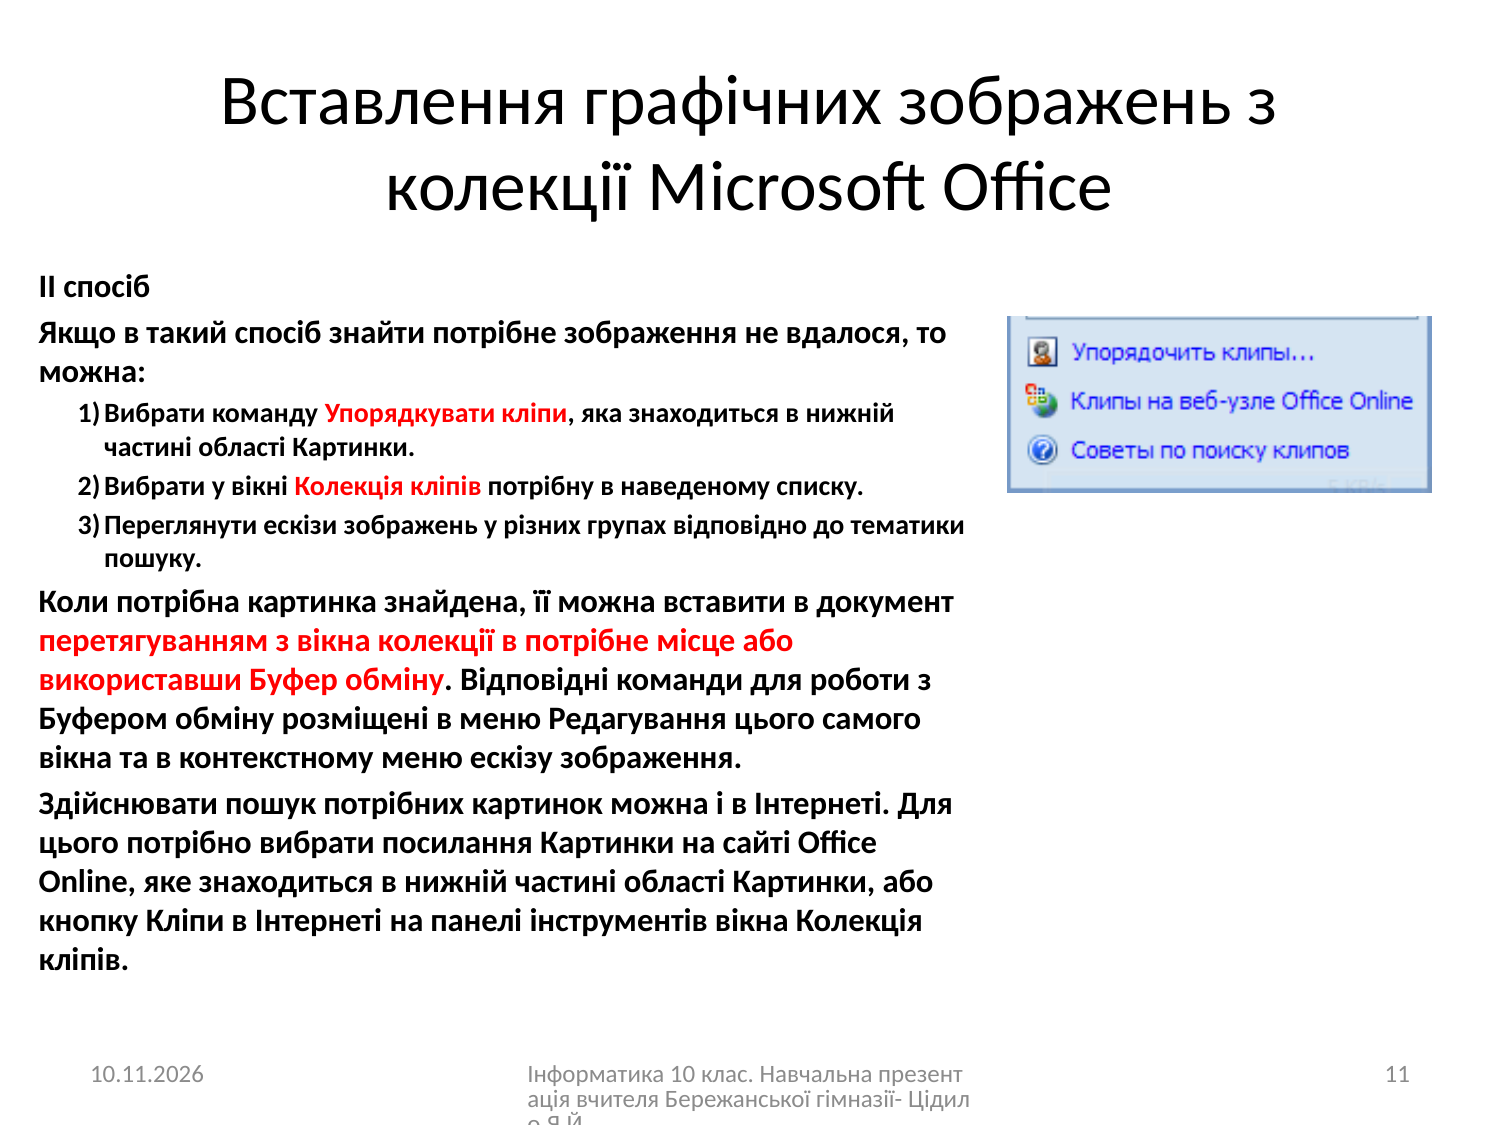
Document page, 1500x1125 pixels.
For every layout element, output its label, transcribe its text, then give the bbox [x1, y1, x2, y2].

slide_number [75, 1042, 425, 1103]
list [1007, 316, 1432, 493]
slide_number 11 [1074, 1042, 1425, 1103]
list ІІ спосіб Якщо в такий спосіб знайти потрібне зображення не вдалося, то можна: Вибрати команду Упорядкувати кліпи, яка знаходиться в нижній частині області Картинки. Вибрати у вікні Колекція кліпів потрібну в наведеному списку. Переглянути ескізи зображень у різних групах відповідно до тематики пошуку. Коли потрібна картинка знайдена, її можна вставити в документ перетягуванням з вікна колекції в потрібне місце або використавши Буфер обміну. Відповідні команди для роботи з Буфером обміну розміщені в меню Редагування цього самого вікна та в контекстному меню ескізу зображення. Здійснювати пошук потрібних картинок можна і в Інтернеті. Для цього потрібно вибрати посилання Картинки на сайті Office Online, яке знаходиться в нижній частині області Картинки, або кнопку Кліпи в Інтернеті на панелі інструментів вікна Колекція кліпів. [23, 257, 985, 1005]
title Вставлення графічних зображень з колекції Microsoft Office [75, 45, 1425, 233]
footer Інформатика 10 клас. Навчальна презентація вчителя Бережанської гімназії- Цідило Я.Й. [512, 1042, 988, 1103]
